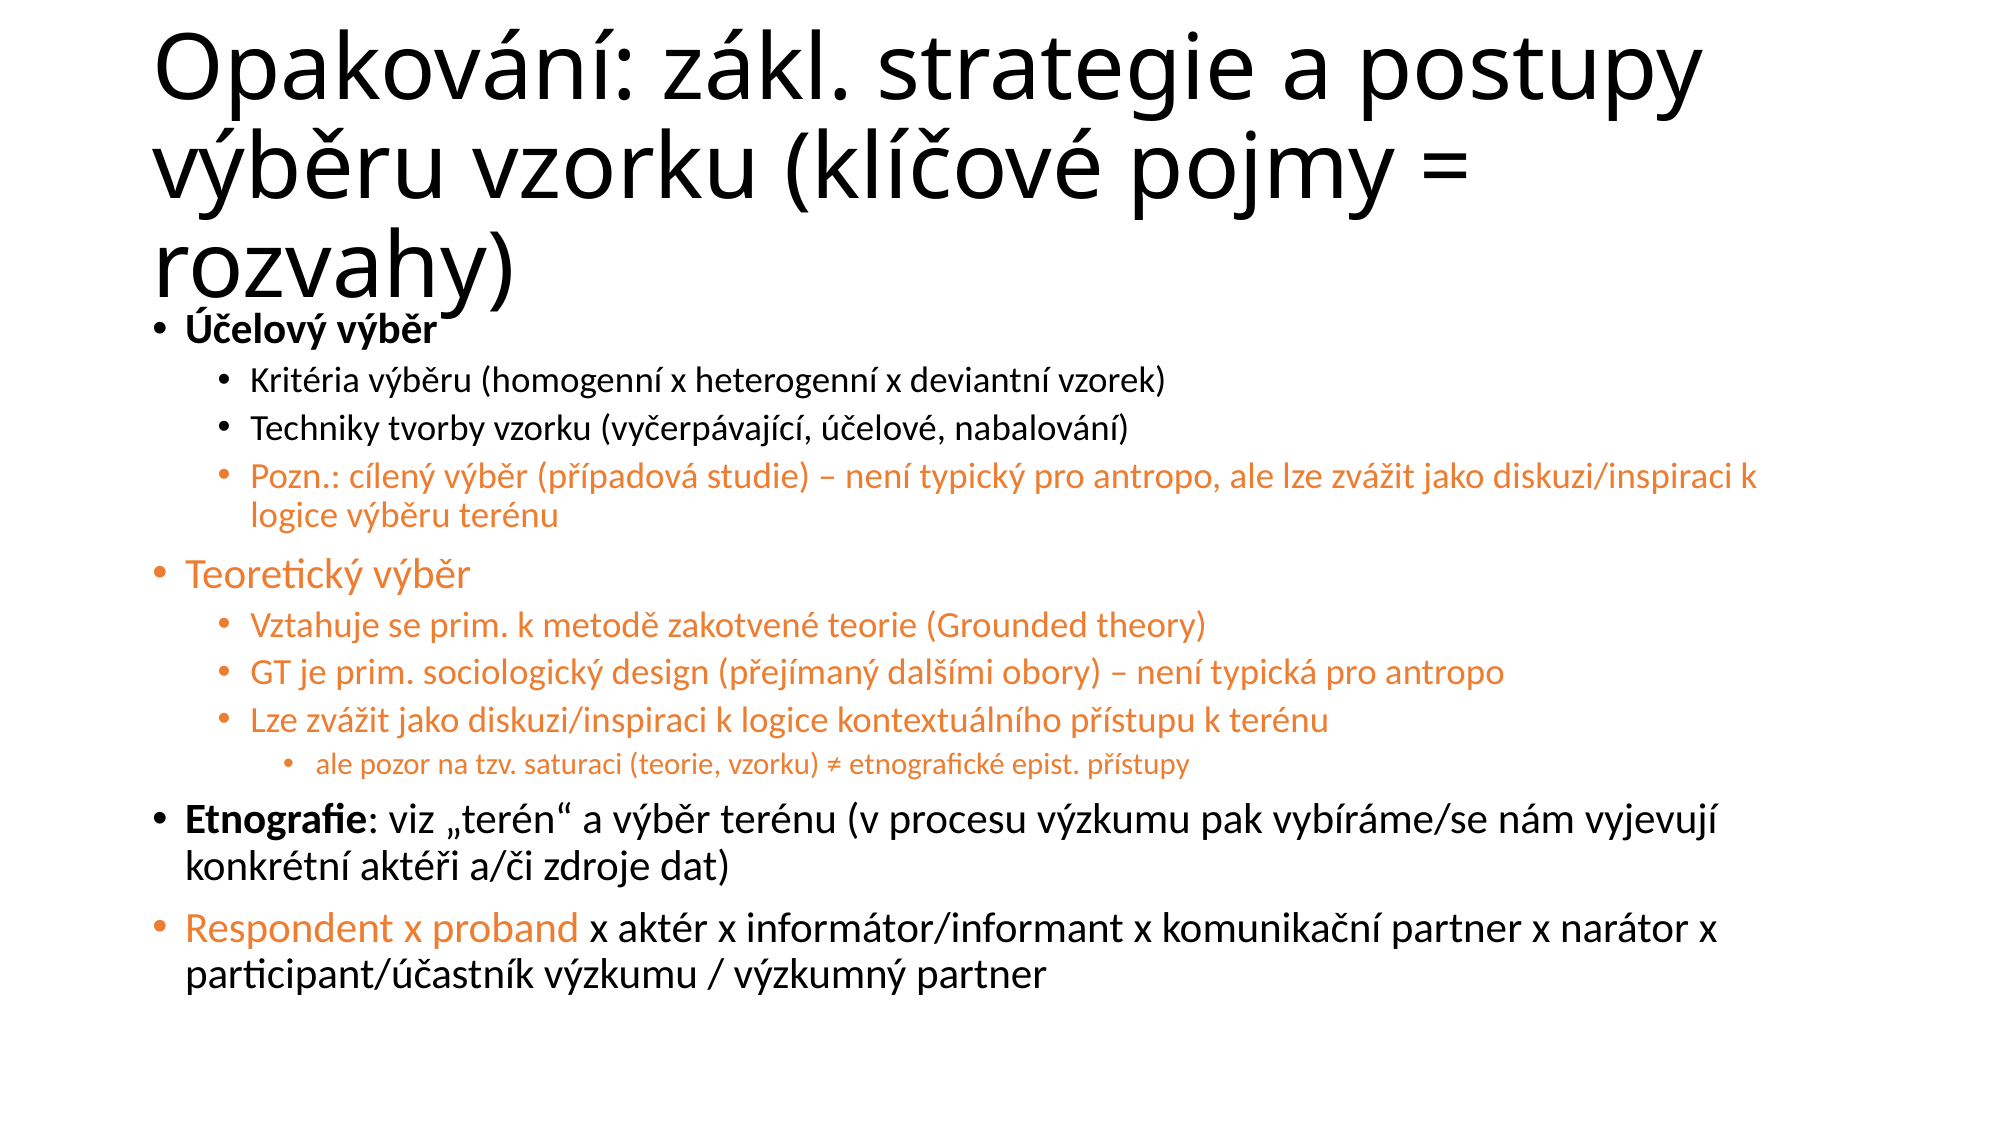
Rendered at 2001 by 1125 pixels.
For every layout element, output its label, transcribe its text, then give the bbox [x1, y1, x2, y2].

title Opakování: zákl. strategie a postupy výběru vzorku (klíčové pojmy = rozvahy) [137, 59, 1863, 278]
list Účelový výběr Kritéria výběru (homogenní x heterogenní x deviantní vzorek) Techniky tvorby vzorku (vyčerpávající, účelové, nabalování) Pozn.: cílený výběr (případová studie) – není typický pro antropo, ale lze zvážit jako diskuzi/inspiraci k logice výběru terénu Teoretický výběr Vztahuje se prim. k metodě zakotvené teorie (Grounded theory) GT je prim. sociologický design (přejímaný dalšími obory) – není typická pro antropo Lze zvážit jako diskuzi/inspiraci k logice kontextuálního přístupu k terénu ale pozor na tzv. saturaci (teorie, vzorku) ≠ etnografické epist. přístupy Etnografie: viz „terén“ a výběr terénu (v procesu výzkumu pak vybíráme/se nám vyjevují konkrétní aktéři a/či zdroje dat) Respondent x proband x aktér x informátor/informant x komunikační partner x narátor x participant/účastník výzkumu / výzkumný partner [137, 299, 1863, 1014]
